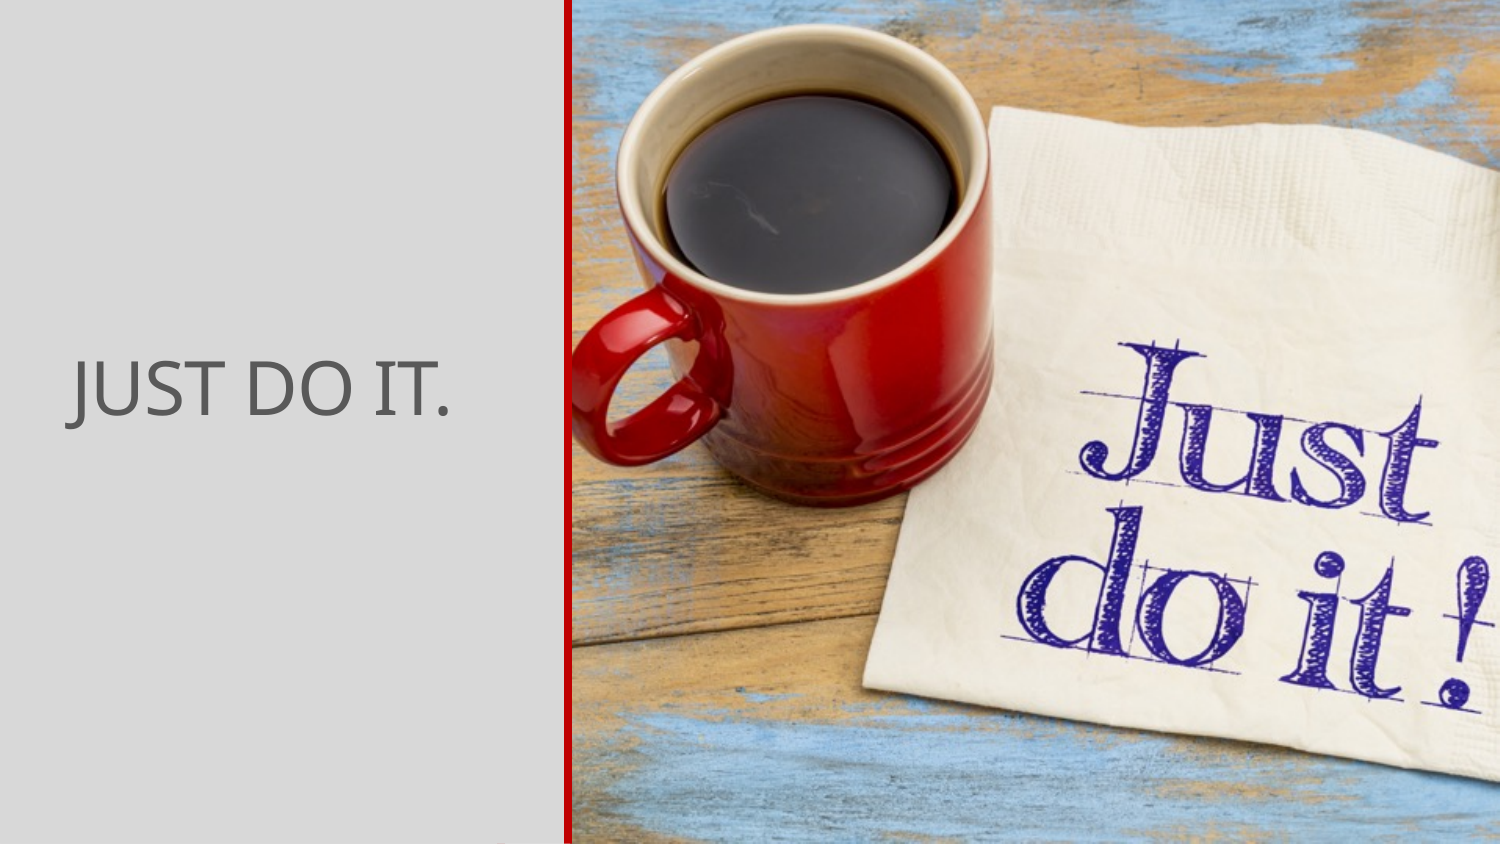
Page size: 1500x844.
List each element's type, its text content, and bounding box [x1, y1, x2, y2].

title JUST DO IT. [56, 78, 507, 439]
text_box [563, 0, 568, 530]
text_box [563, 542, 567, 844]
text_box [0, 0, 563, 844]
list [570, 0, 1500, 844]
